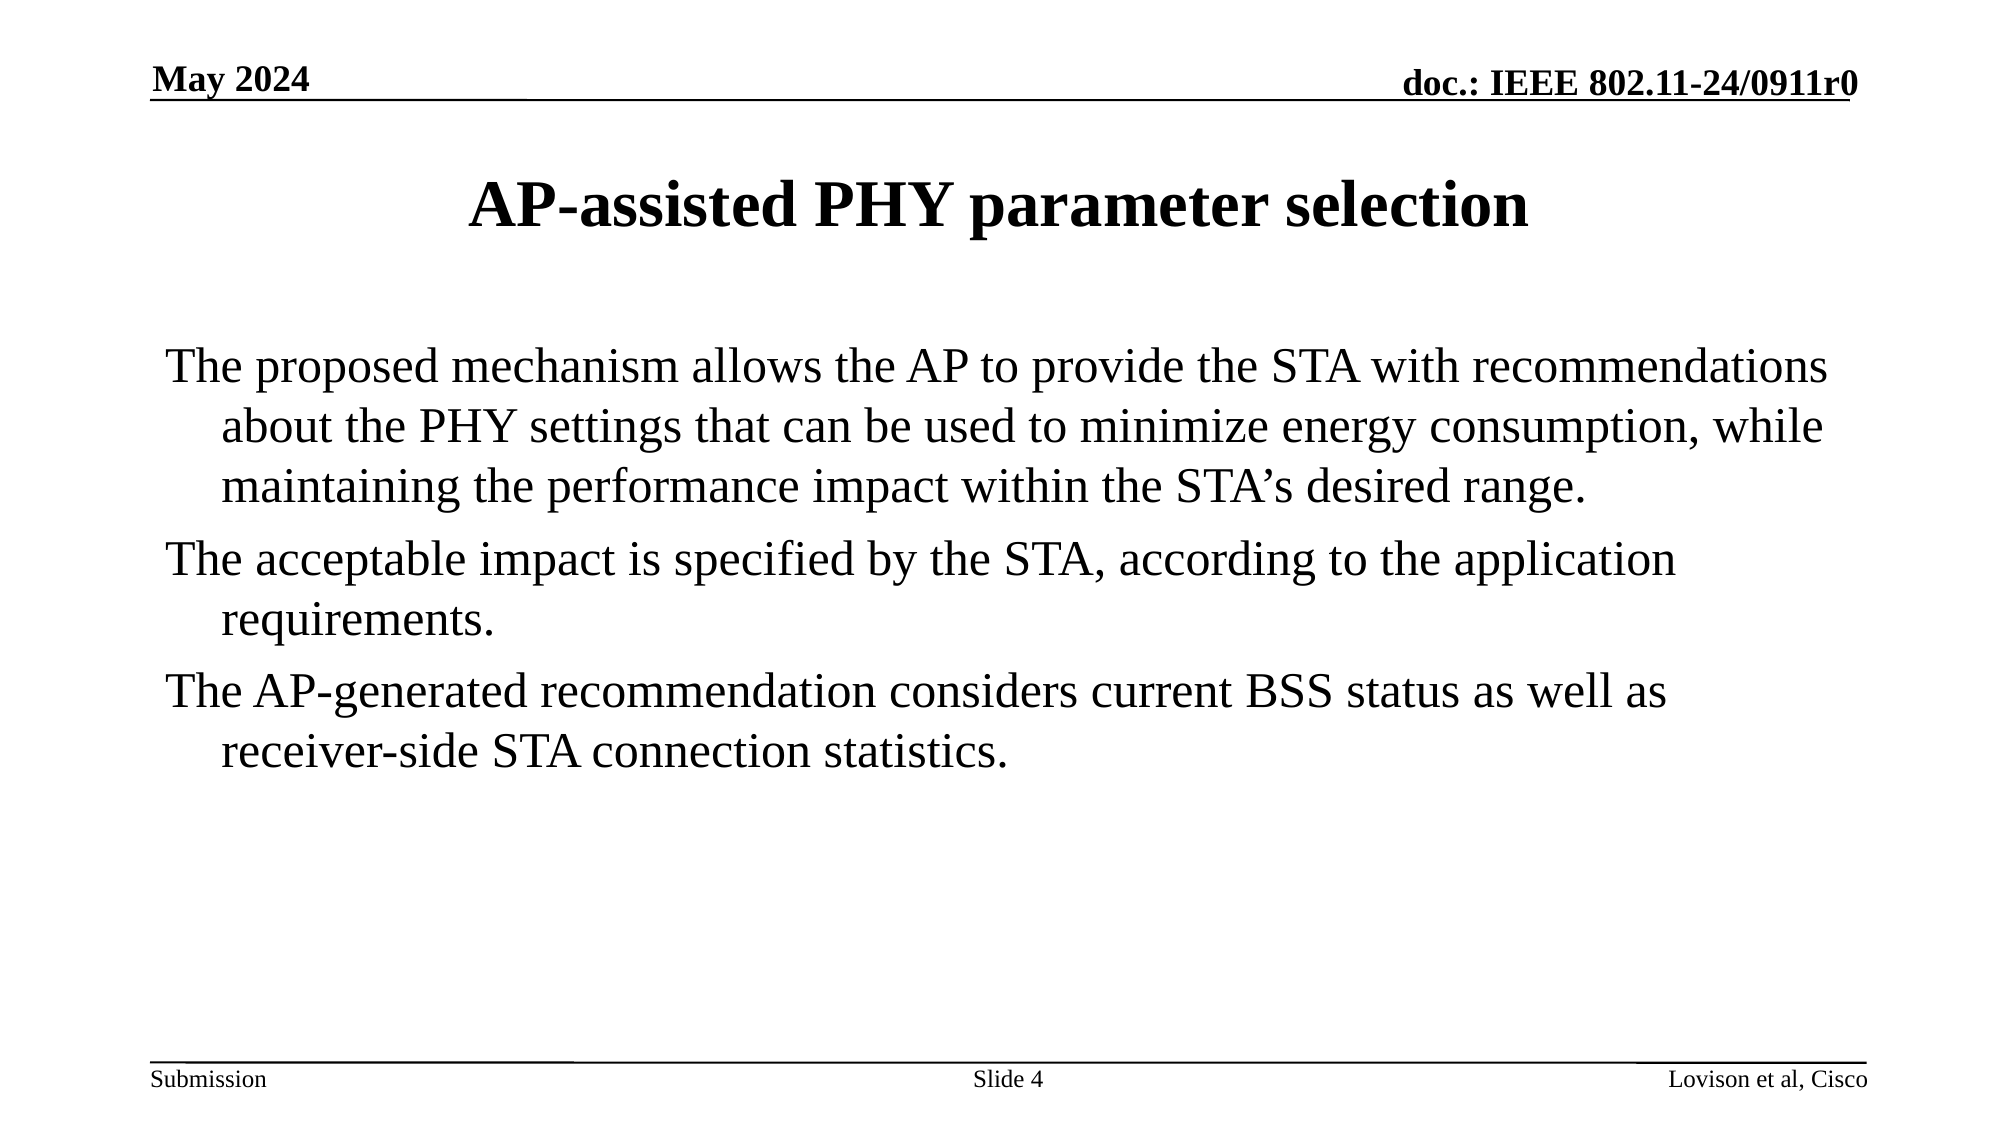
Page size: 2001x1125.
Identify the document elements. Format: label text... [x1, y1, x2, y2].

list The proposed mechanism allows the AP to provide the STA with recommendations about the PHY settings that can be used to minimize energy consumption, while maintaining the performance impact within the STA’s desired range. The acceptable impact is specified by the STA, according to the application requirements. The AP-generated recommendation considers current BSS status as well as receiver-side STA connection statistics. [149, 324, 1850, 1000]
title AP-assisted PHY parameter selection [149, 112, 1850, 288]
slide_number Slide 4 [950, 1061, 1067, 1123]
footer Lovison et al, Cisco [1171, 1061, 1869, 1093]
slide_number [152, 54, 563, 100]
